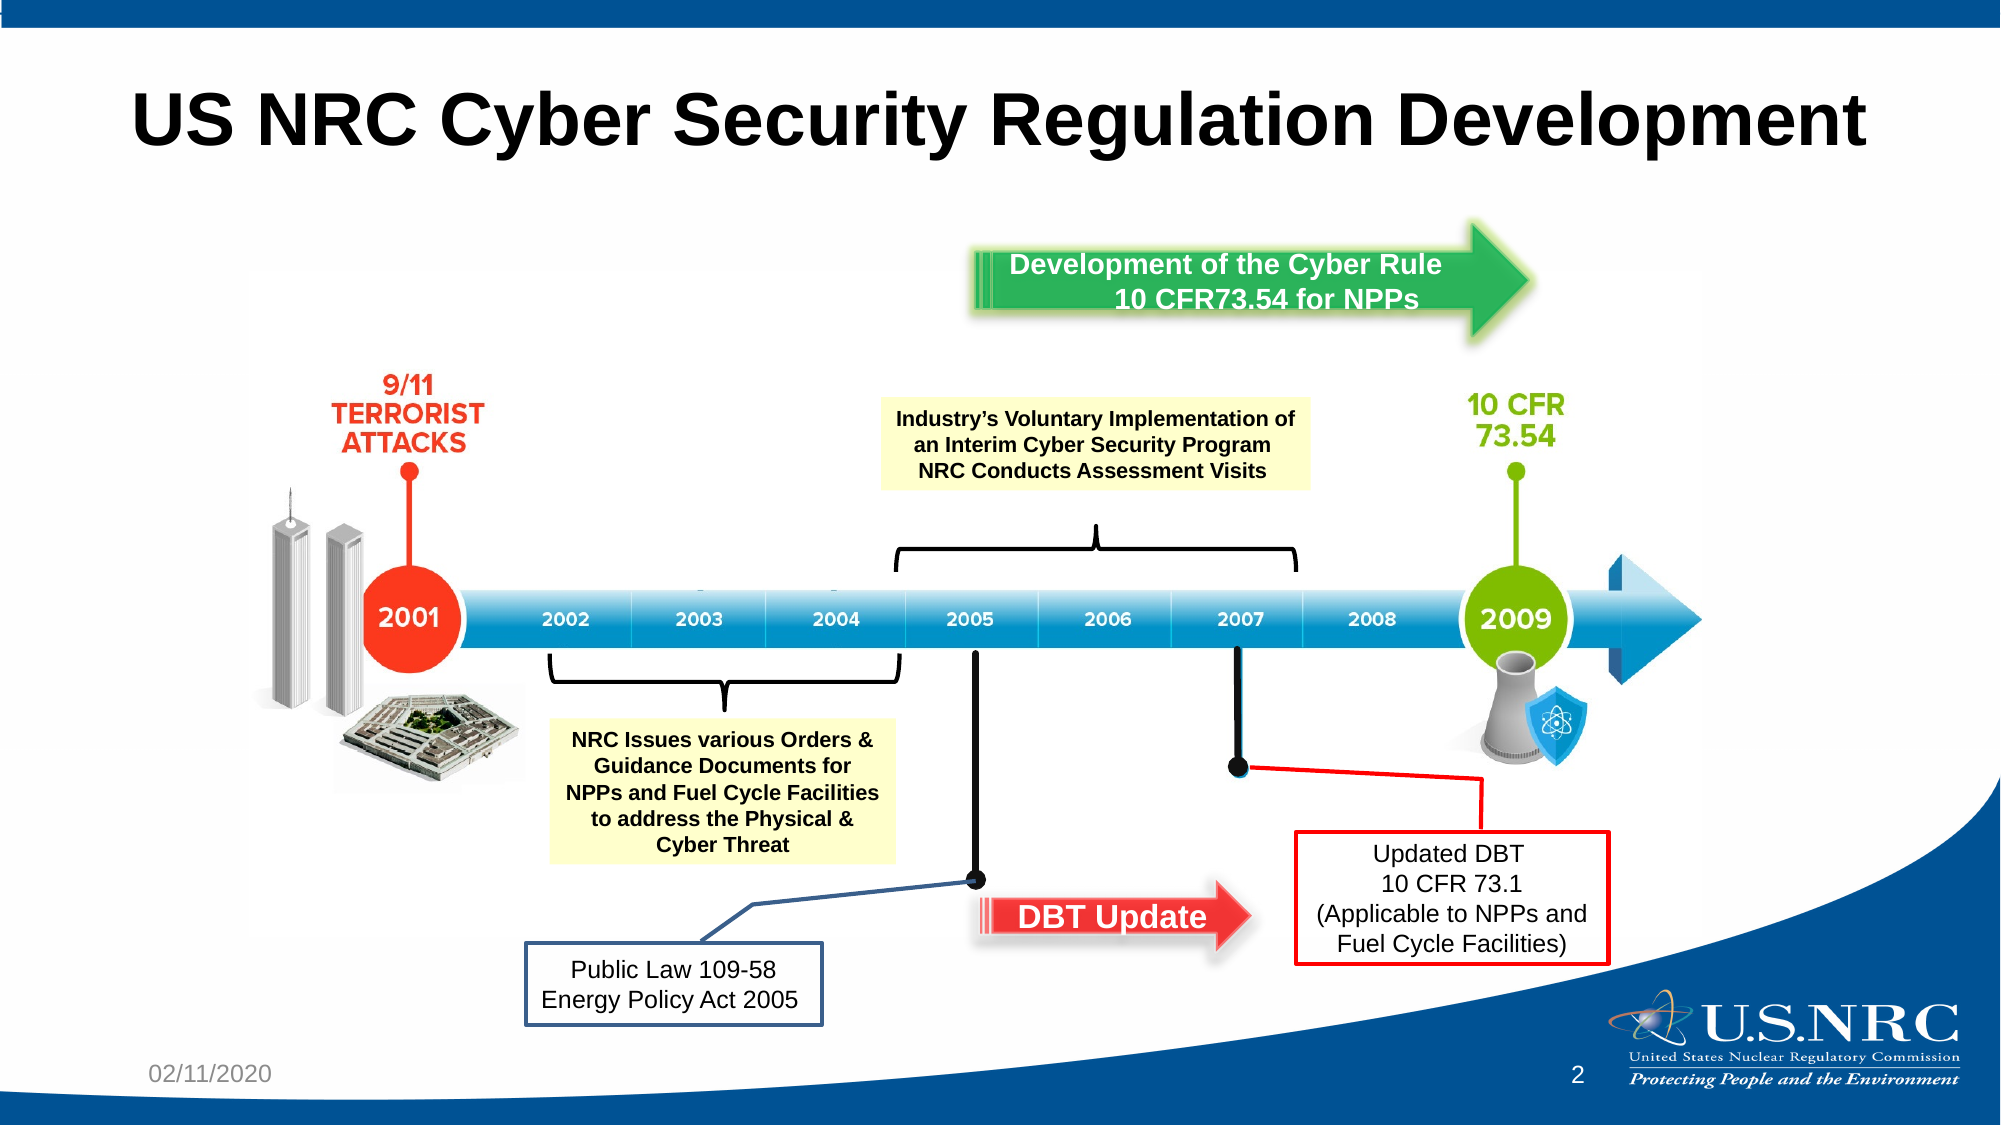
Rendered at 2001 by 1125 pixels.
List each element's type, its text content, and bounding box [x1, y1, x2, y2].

text_box Updated DBT 10 CFR 73.1 (Applicable to NPPs and Fuel Cycle Facilities) [1294, 945, 1611, 966]
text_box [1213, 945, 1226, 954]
picture [0, 0, 2001, 1125]
text_box Public Law 109-58 Energy Policy Act 2005 [524, 945, 824, 1027]
slide_number 2 [1487, 1043, 1600, 1104]
text_box Development of the Cyber Rule 10 CFR73.54 for NPPs [974, 223, 1520, 269]
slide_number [133, 1042, 600, 1103]
text_box US NRC Cyber Security Regulation Development [0, 63, 2000, 168]
